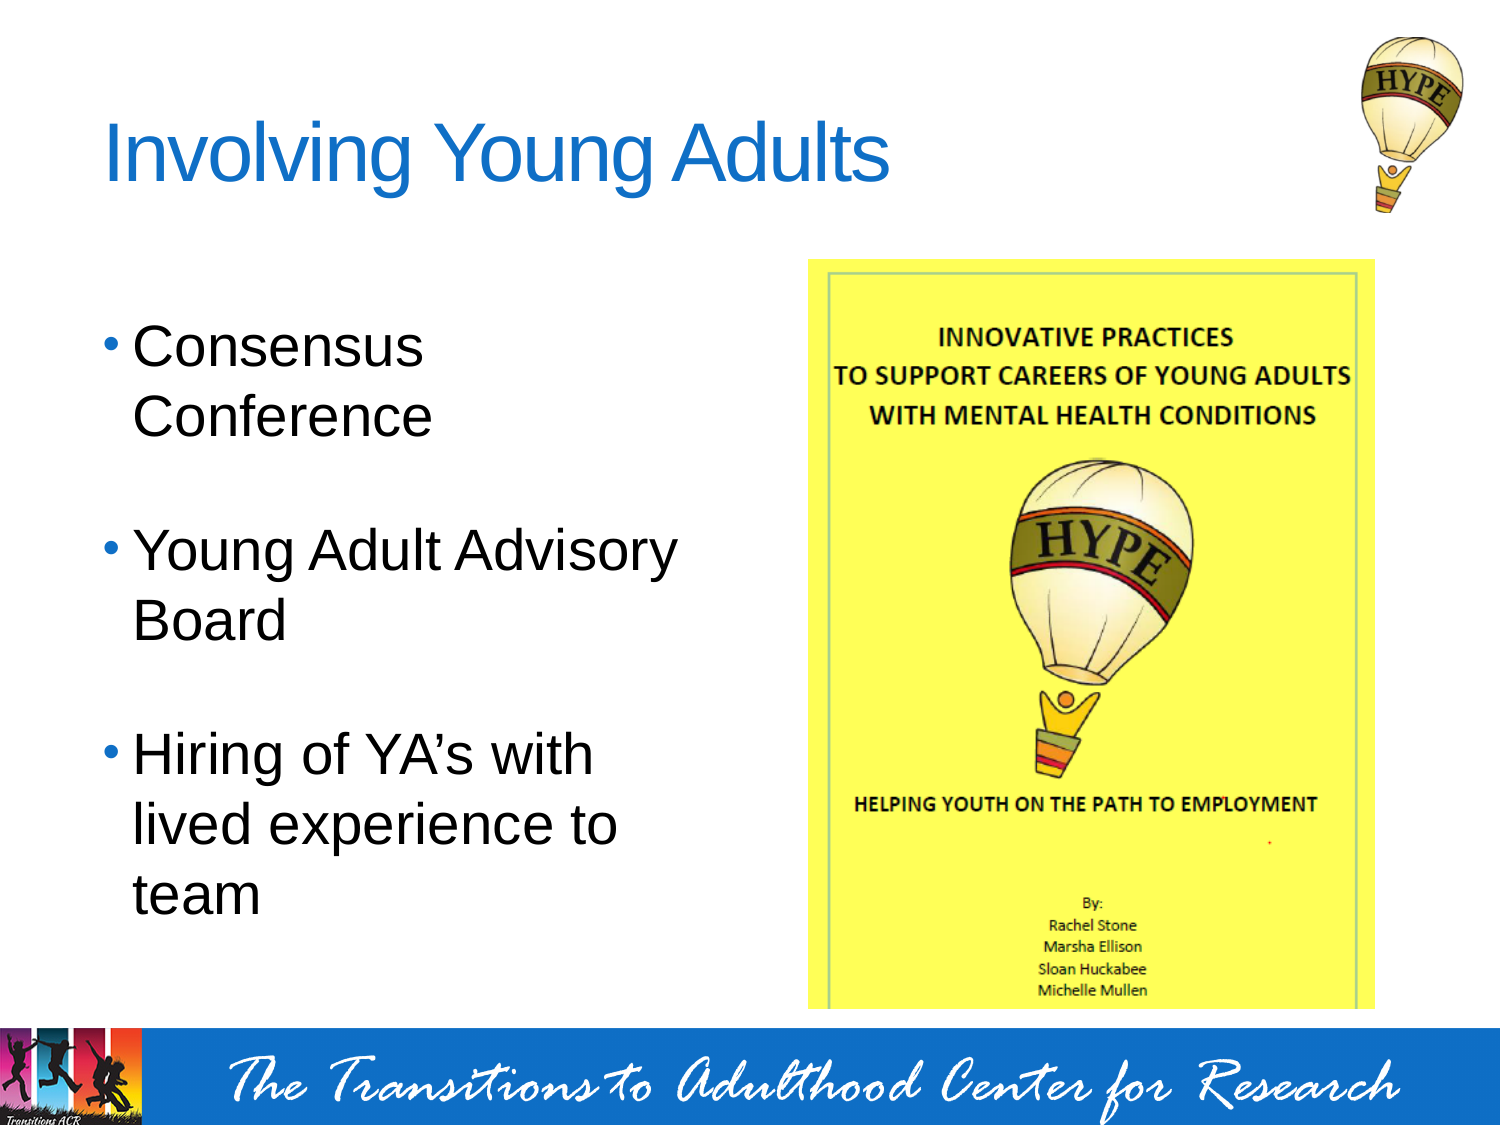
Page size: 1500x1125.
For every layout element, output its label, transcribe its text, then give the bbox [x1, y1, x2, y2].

picture [1325, 37, 1499, 213]
title Involving Young Adults [87, 62, 1421, 234]
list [807, 258, 1376, 1009]
list Consensus Conference Young Adult Advisory Board Hiring of YA’s with lived experience to team [87, 300, 736, 967]
